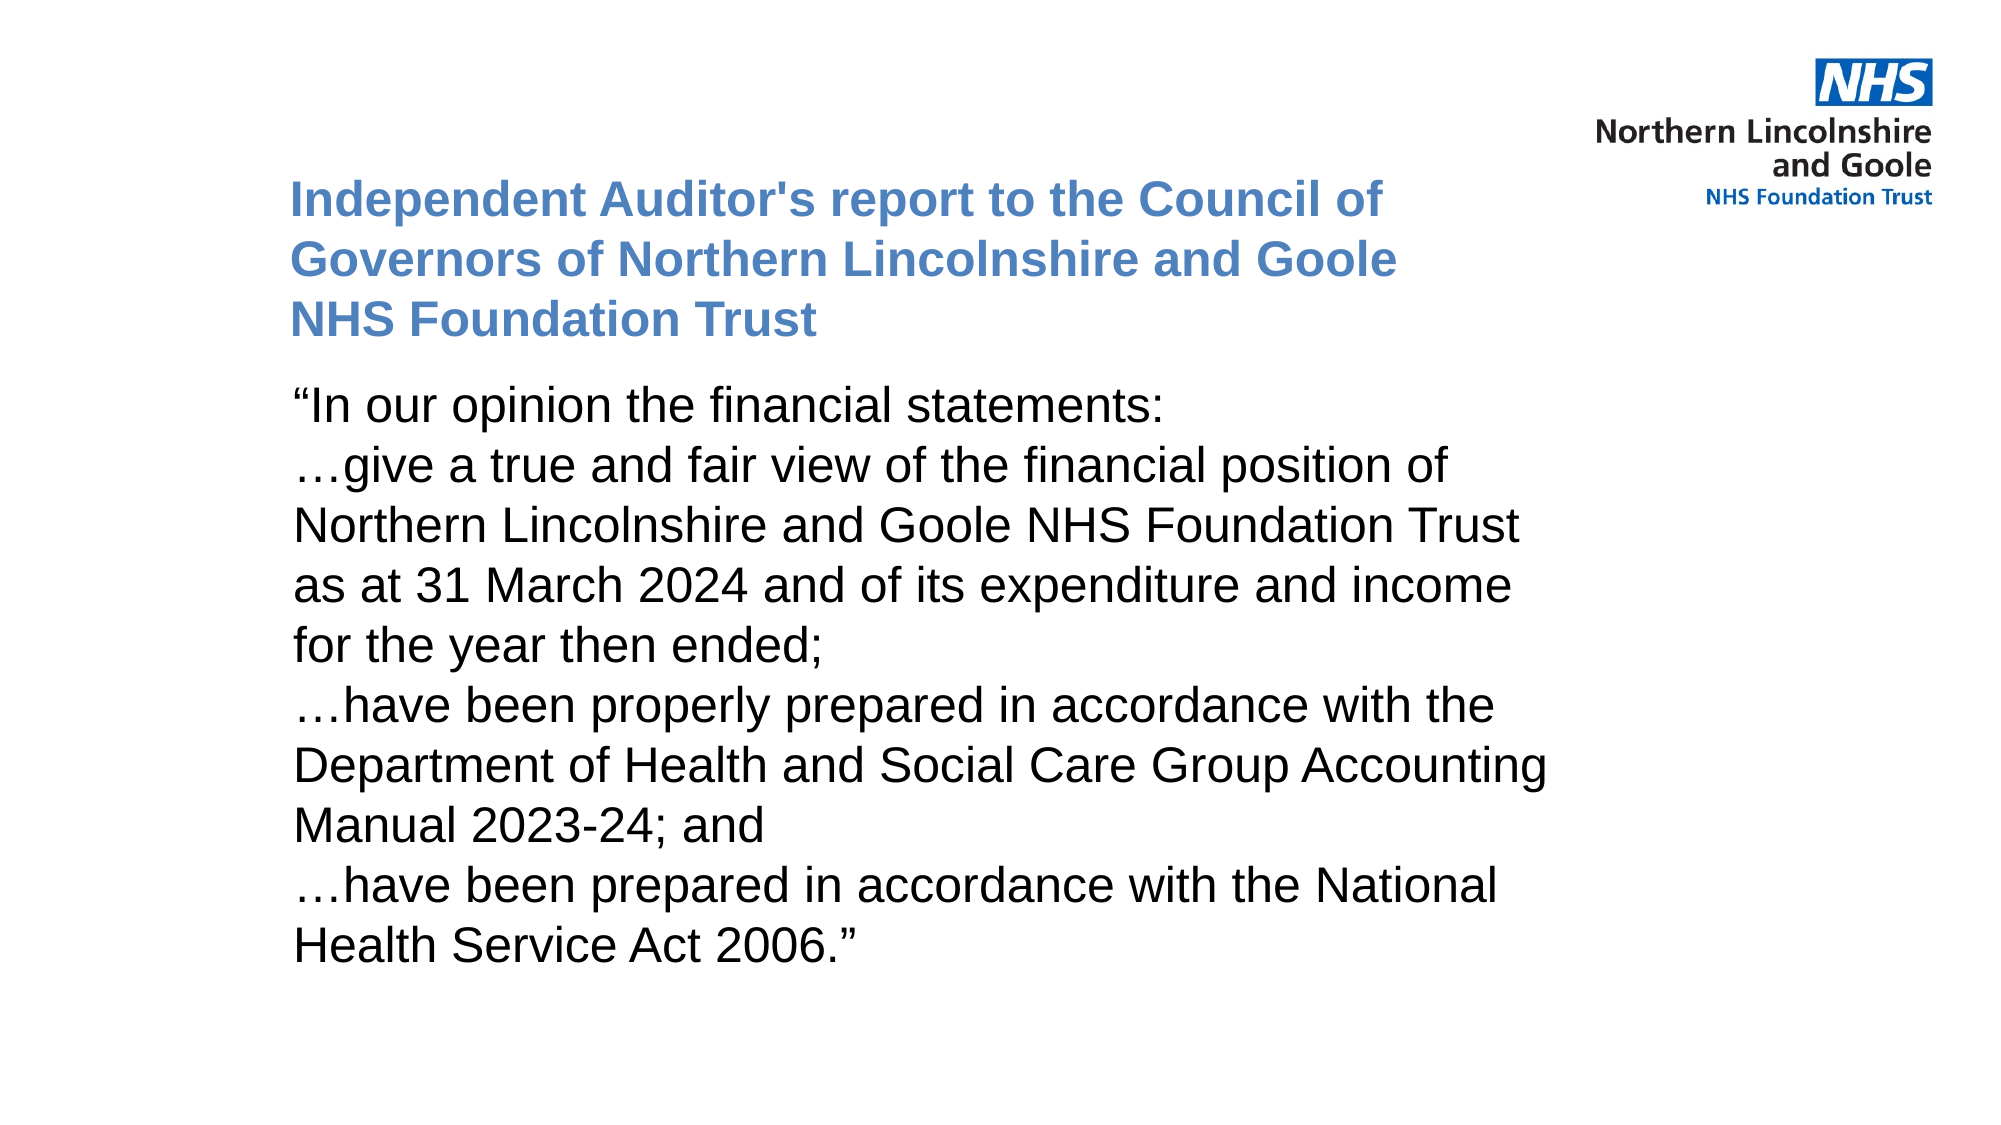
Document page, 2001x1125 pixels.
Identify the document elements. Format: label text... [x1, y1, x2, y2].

text_box “In our opinion the financial statements: …give a true and fair view of the financial position of Northern Lincolnshire and Goole NHS Foundation Trust as at 31 March 2024 and of its expenditure and income for the year then ended; …have been properly prepared in accordance with the Department of Health and Social Care Group Accounting Manual 2023-24; and …have been prepared in accordance with the National Health Service Act 2006.” [278, 365, 1579, 981]
text_box Independent Auditor's report to the Council of Governors of Northern Lincolnshire and Goole NHS Foundation Trust [274, 195, 1532, 317]
picture [1438, 11, 1979, 255]
